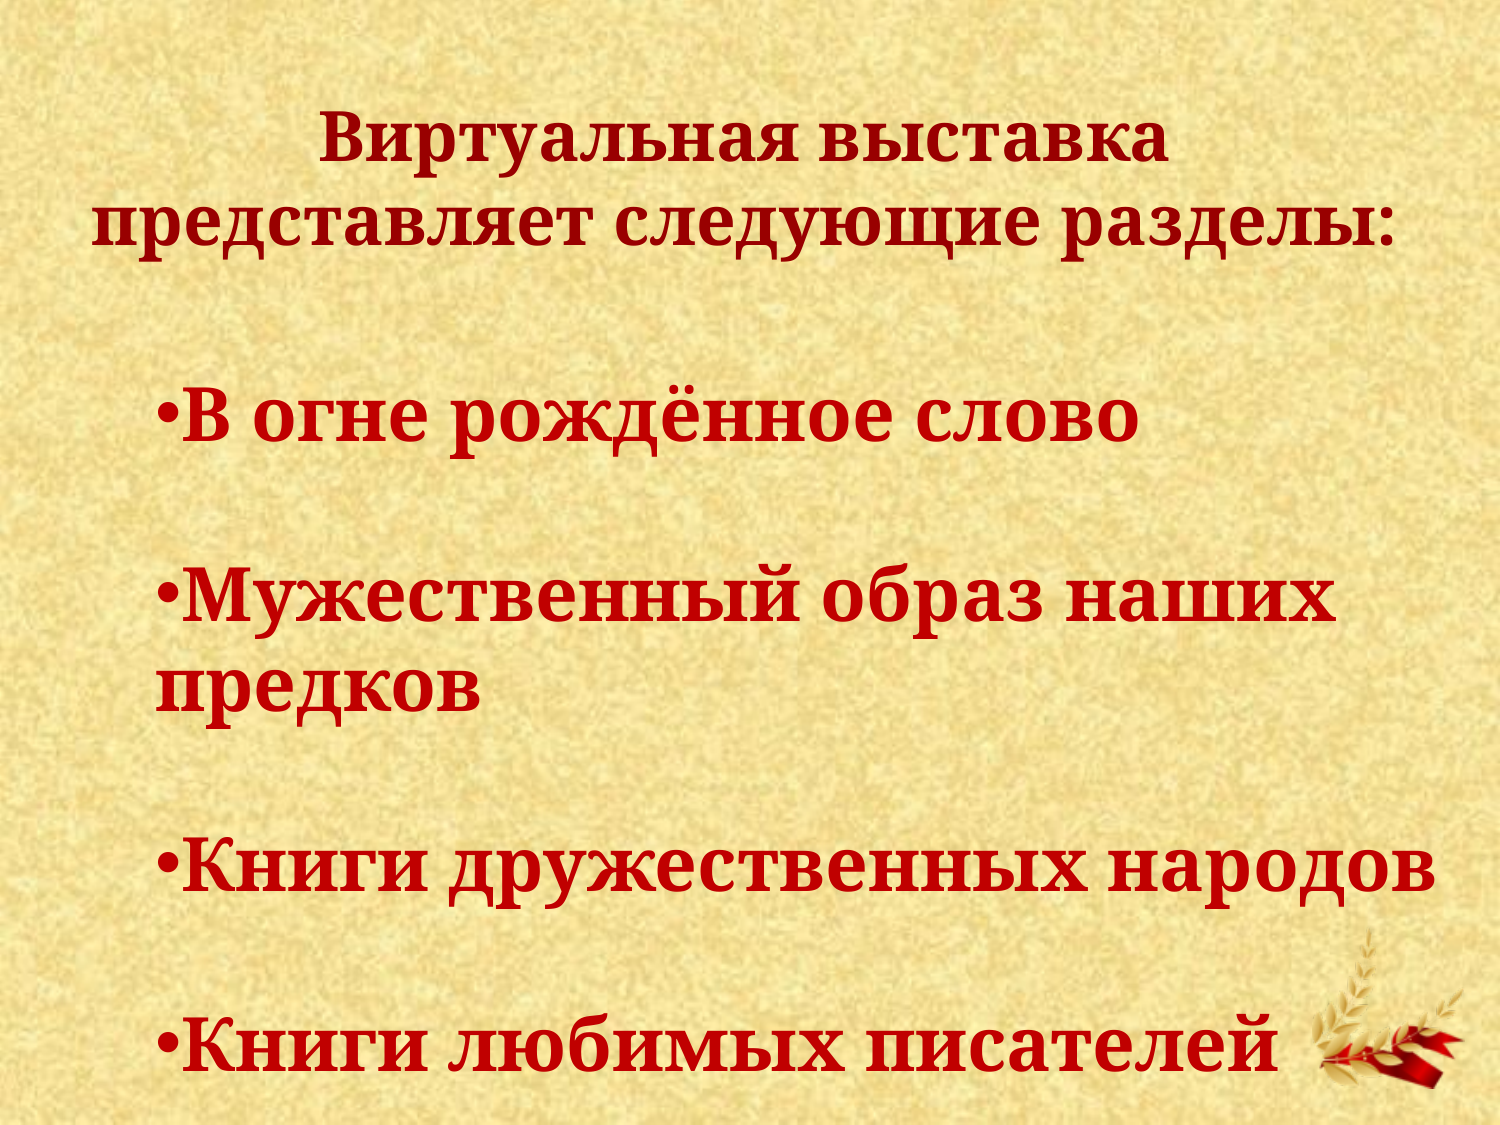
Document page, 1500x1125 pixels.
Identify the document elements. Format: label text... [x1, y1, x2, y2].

title Виртуальная выставка представляет следующие разделы: [70, 82, 1421, 270]
picture [0, 0, 1500, 1125]
text_box В огне рождённое слово Мужественный образ наших предков Книги дружественных народов Книги любимых писателей [140, 269, 1500, 1125]
picture [1312, 925, 1466, 1090]
